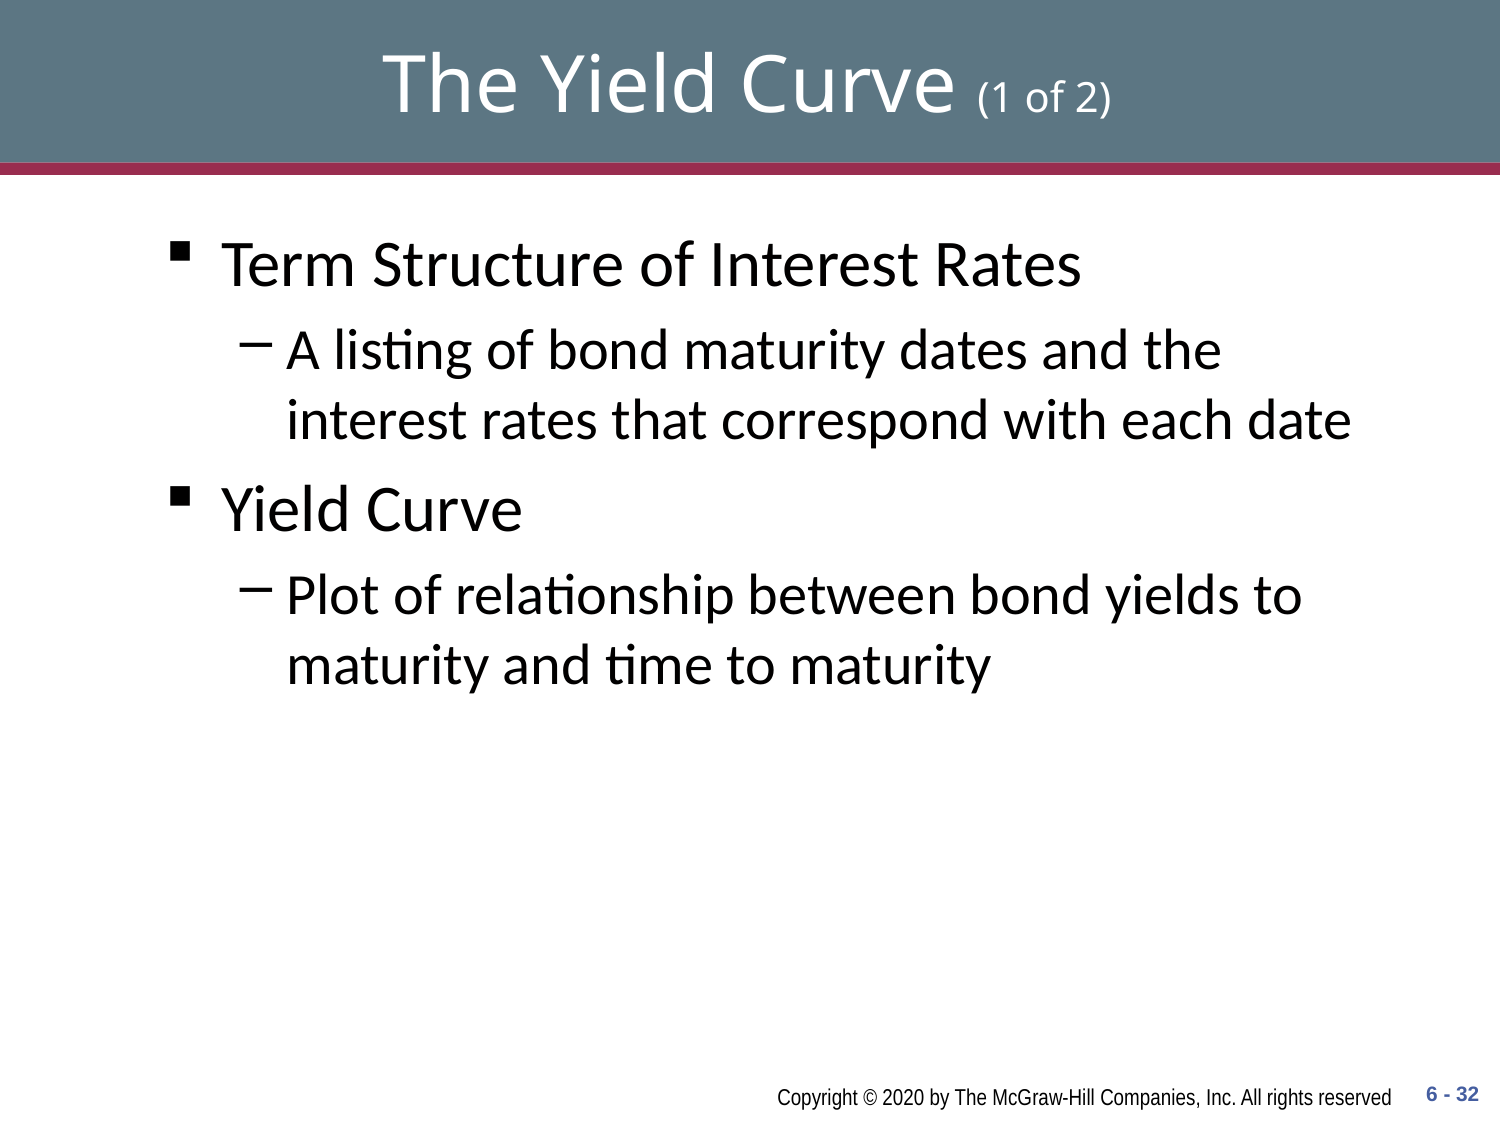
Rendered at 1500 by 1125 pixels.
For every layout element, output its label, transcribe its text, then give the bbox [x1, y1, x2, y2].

title The Yield Curve (1 of 2) [37, 12, 1457, 150]
list Term Structure of Interest Rates A listing of bond maturity dates and the interest rates that correspond with each date Yield Curve Plot of relationship between bond yields to maturity and time to maturity [150, 212, 1425, 963]
